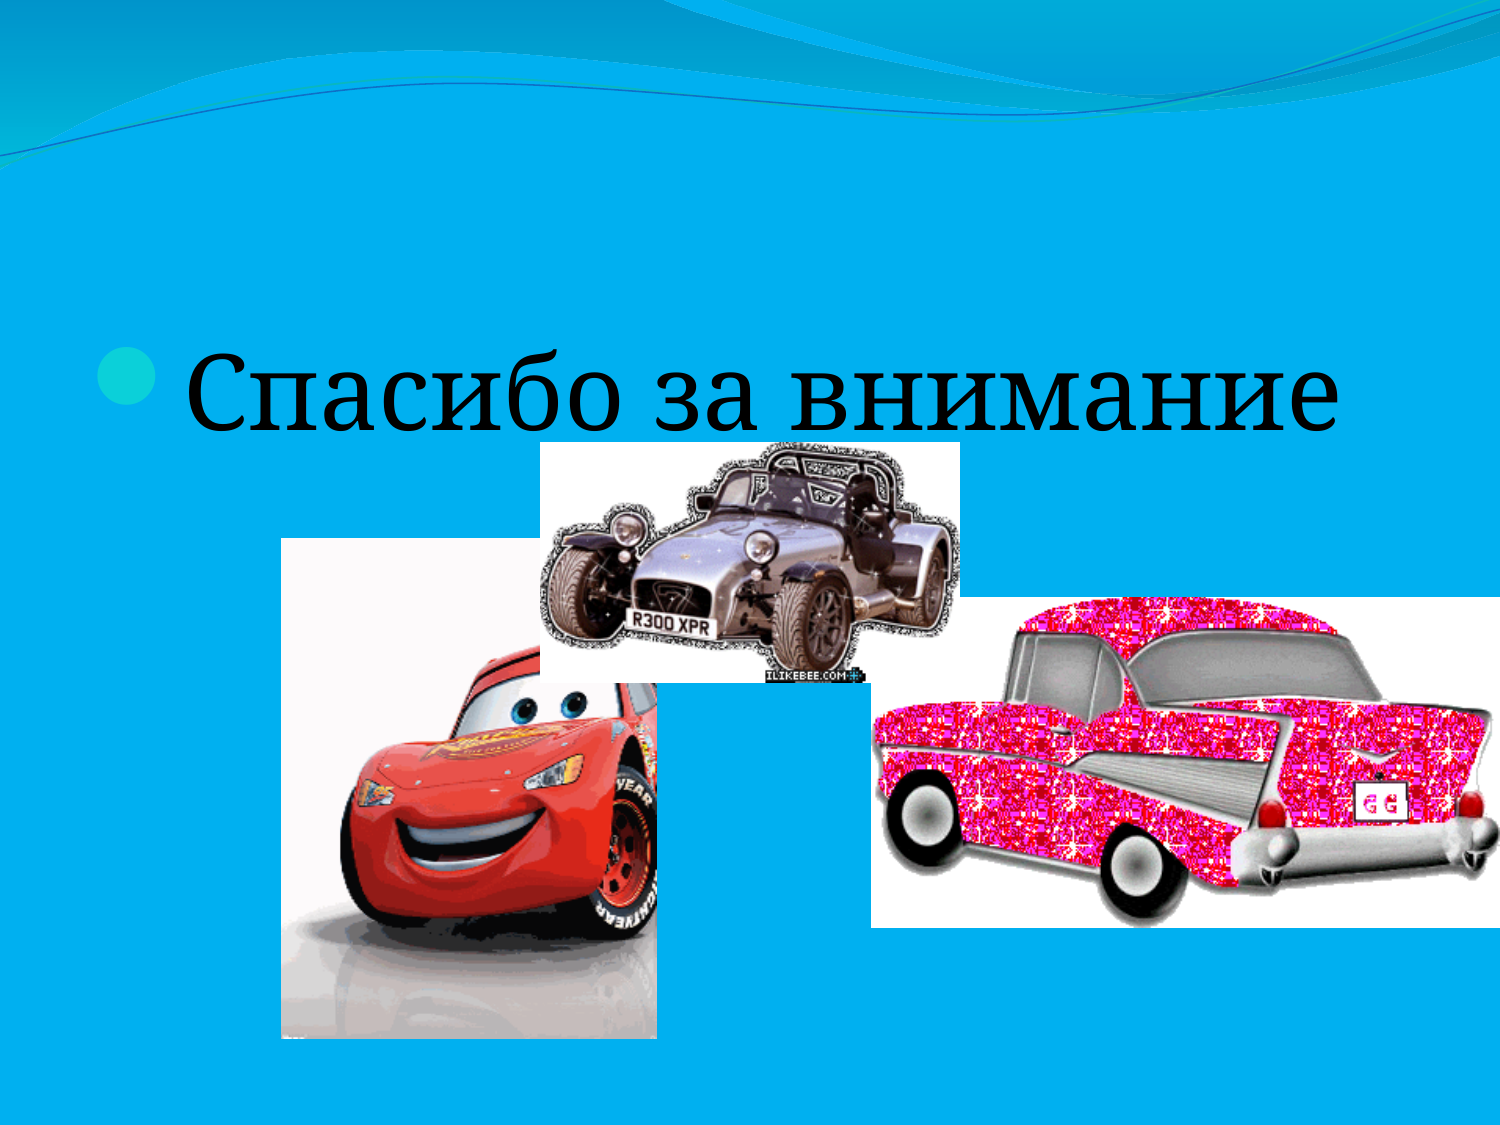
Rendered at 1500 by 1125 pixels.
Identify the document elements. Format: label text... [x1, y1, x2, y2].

picture [282, 539, 656, 1038]
picture [872, 598, 1500, 927]
picture [540, 443, 960, 684]
list Спасибо за внимание [75, 317, 1425, 493]
